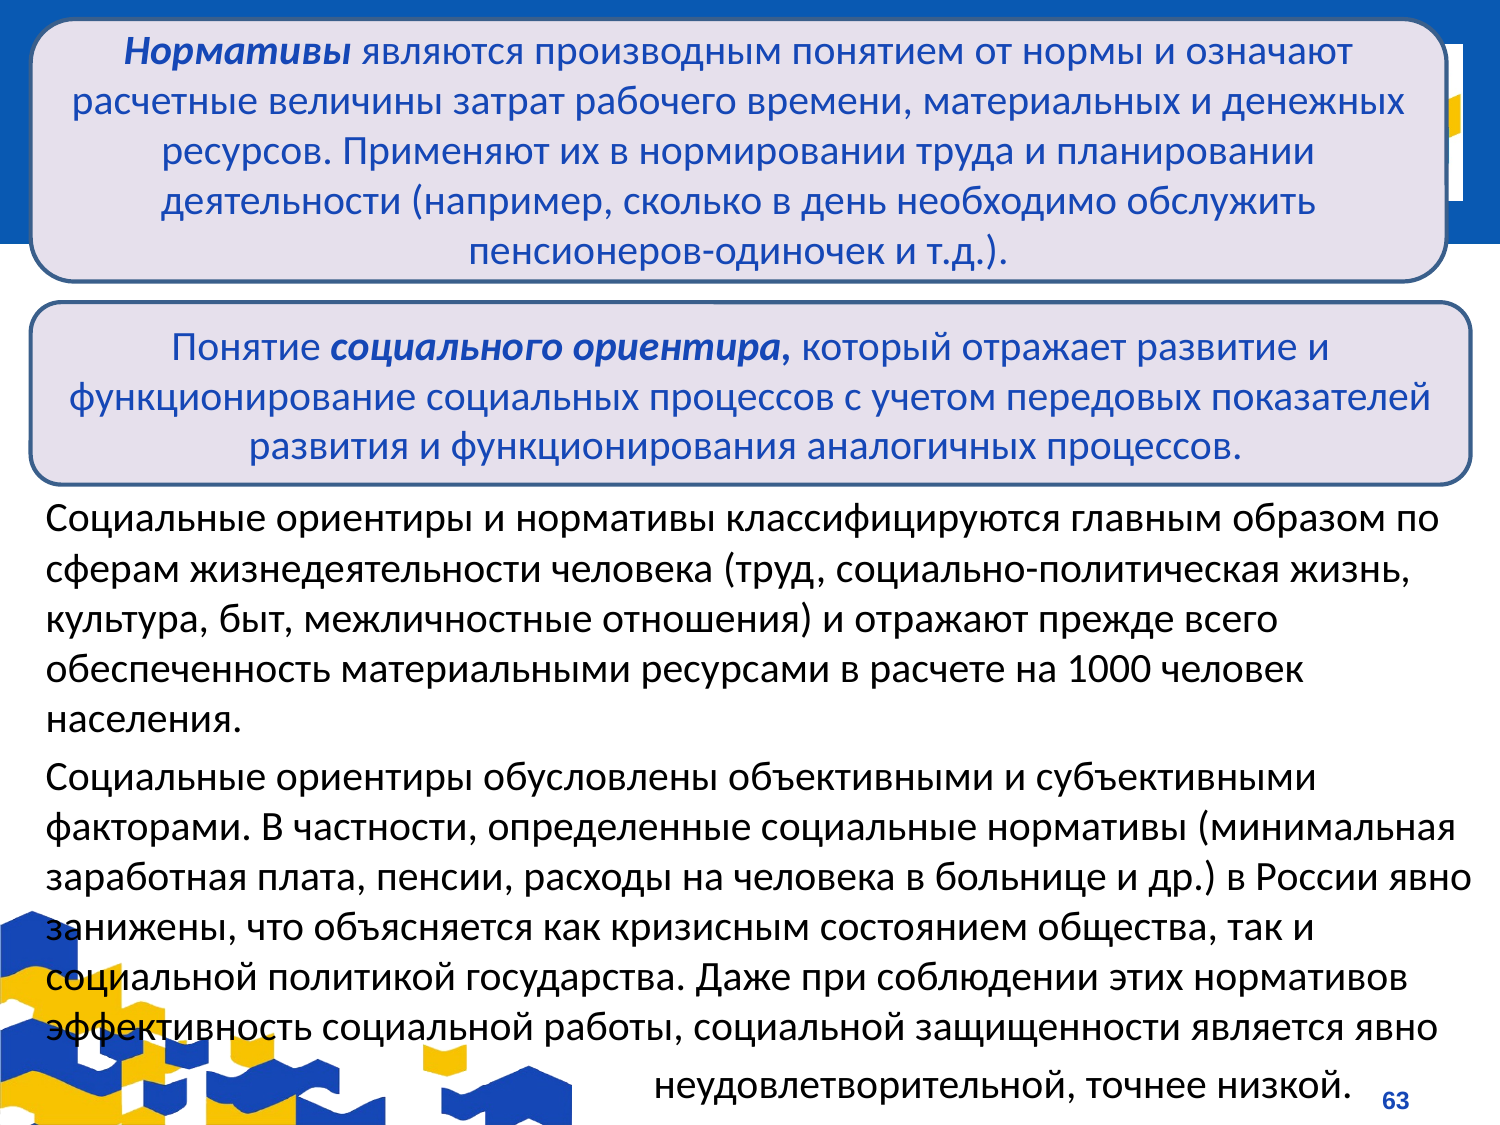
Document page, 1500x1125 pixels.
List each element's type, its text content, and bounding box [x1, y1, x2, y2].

picture [0, 0, 1500, 244]
list Социальные ориентиры и нормативы классифицируются главным образом по сферам жизнедеятельности человека (труд, социально-политическая жизнь, культура, быт, межличностные отношения) и отражают прежде всего обеспеченность материальными ресурсами в расчете на 1000 человек населения. Социальные ориентиры обусловлены объективными и субъективными факторами. В частности, определенные социальные нормативы (минимальная заработная плата, пенсии, расходы на человека в больнице и др.) в России явно занижены, что объясняется как кризисным состоянием общества, так и социальной политикой государства. Даже при соблюдении этих нормативов эффективность социальной работы, социальной защищенности является явно неудовлетворительной, точнее низкой. [30, 482, 1500, 926]
text_box Нормативы являются производным понятием от нормы и означают расчетные величины затрат рабочего времени, материальных и денежных ресурсов. Применяют их в нормировании труда и планировании деятельности (например, сколько в день необходимо обслужить пенсионеров-одиночек и т.д.). [28, 16, 1449, 284]
text_box Понятие социального ориентира, который отражает развитие и функционирование социальных процессов с учетом передовых показателей развития и функционирования аналогичных процессов. [28, 300, 1473, 487]
picture [0, 905, 572, 1125]
slide_number 63 [1340, 1069, 1425, 1125]
